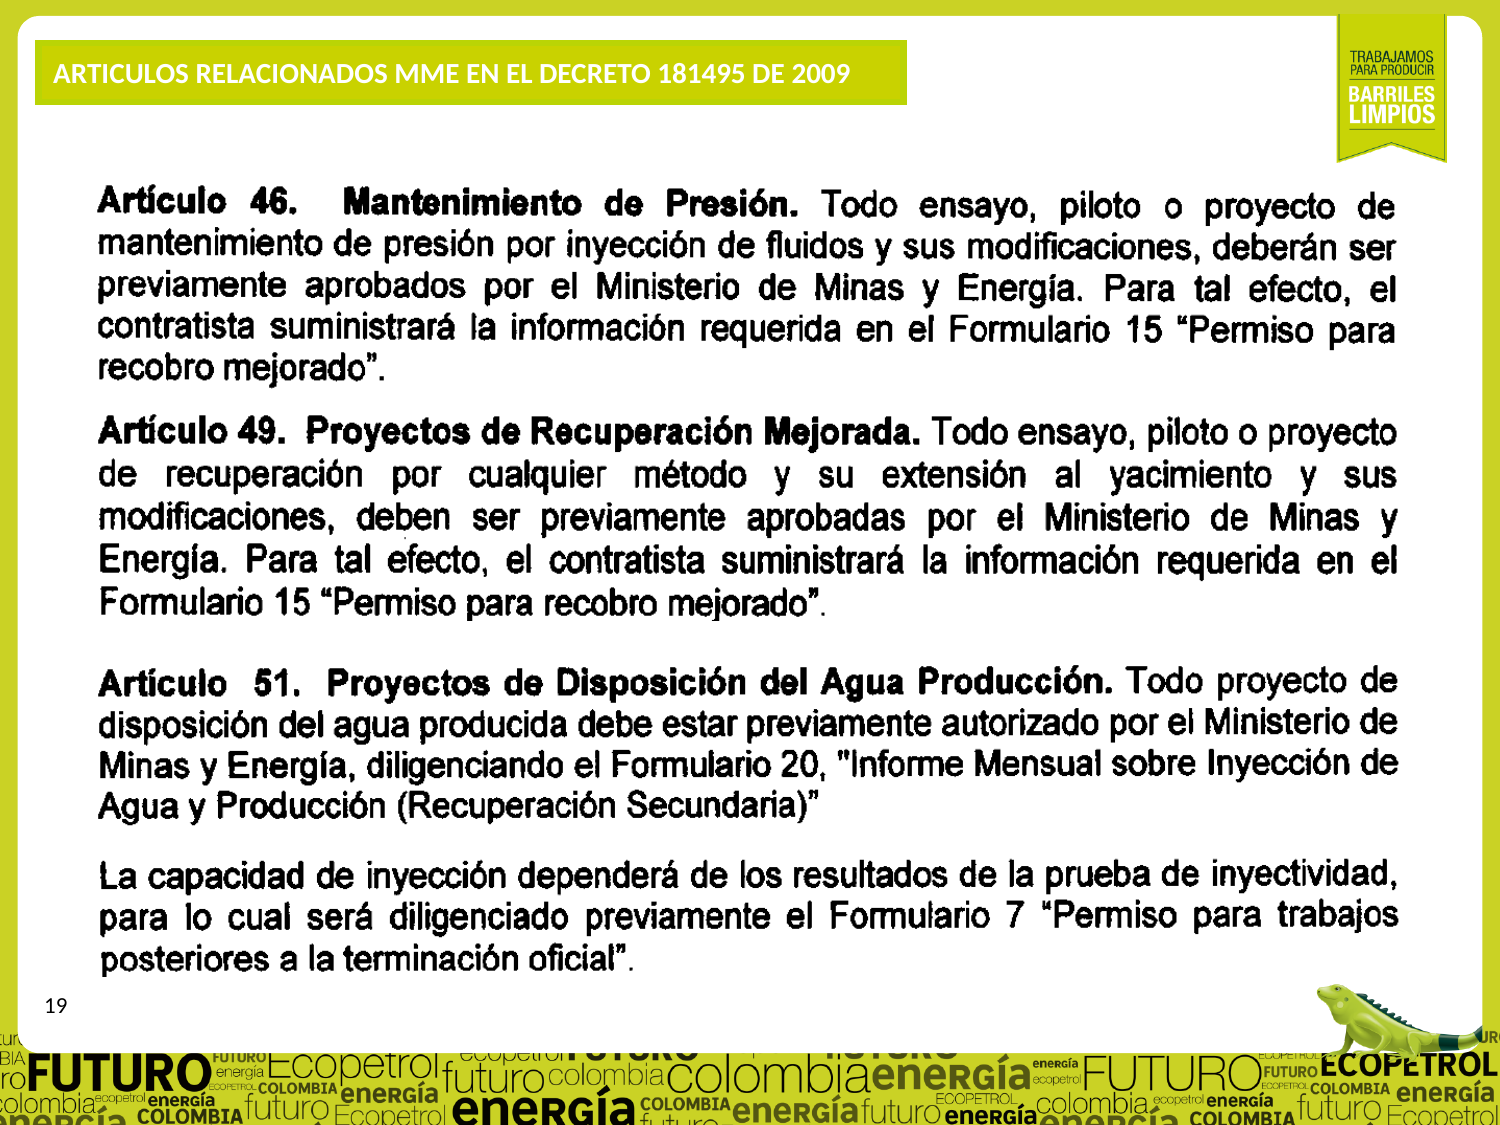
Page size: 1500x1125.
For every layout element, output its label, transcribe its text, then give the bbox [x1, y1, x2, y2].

picture [92, 408, 1408, 621]
picture [89, 176, 1411, 394]
picture [0, 983, 1500, 1125]
picture [1336, 14, 1447, 163]
text_box ARTICULOS RELACIONADOS MME EN EL DECRETO 181495 DE 2009 [38, 42, 904, 102]
picture [92, 662, 1414, 977]
slide_number 19 [29, 983, 189, 1031]
